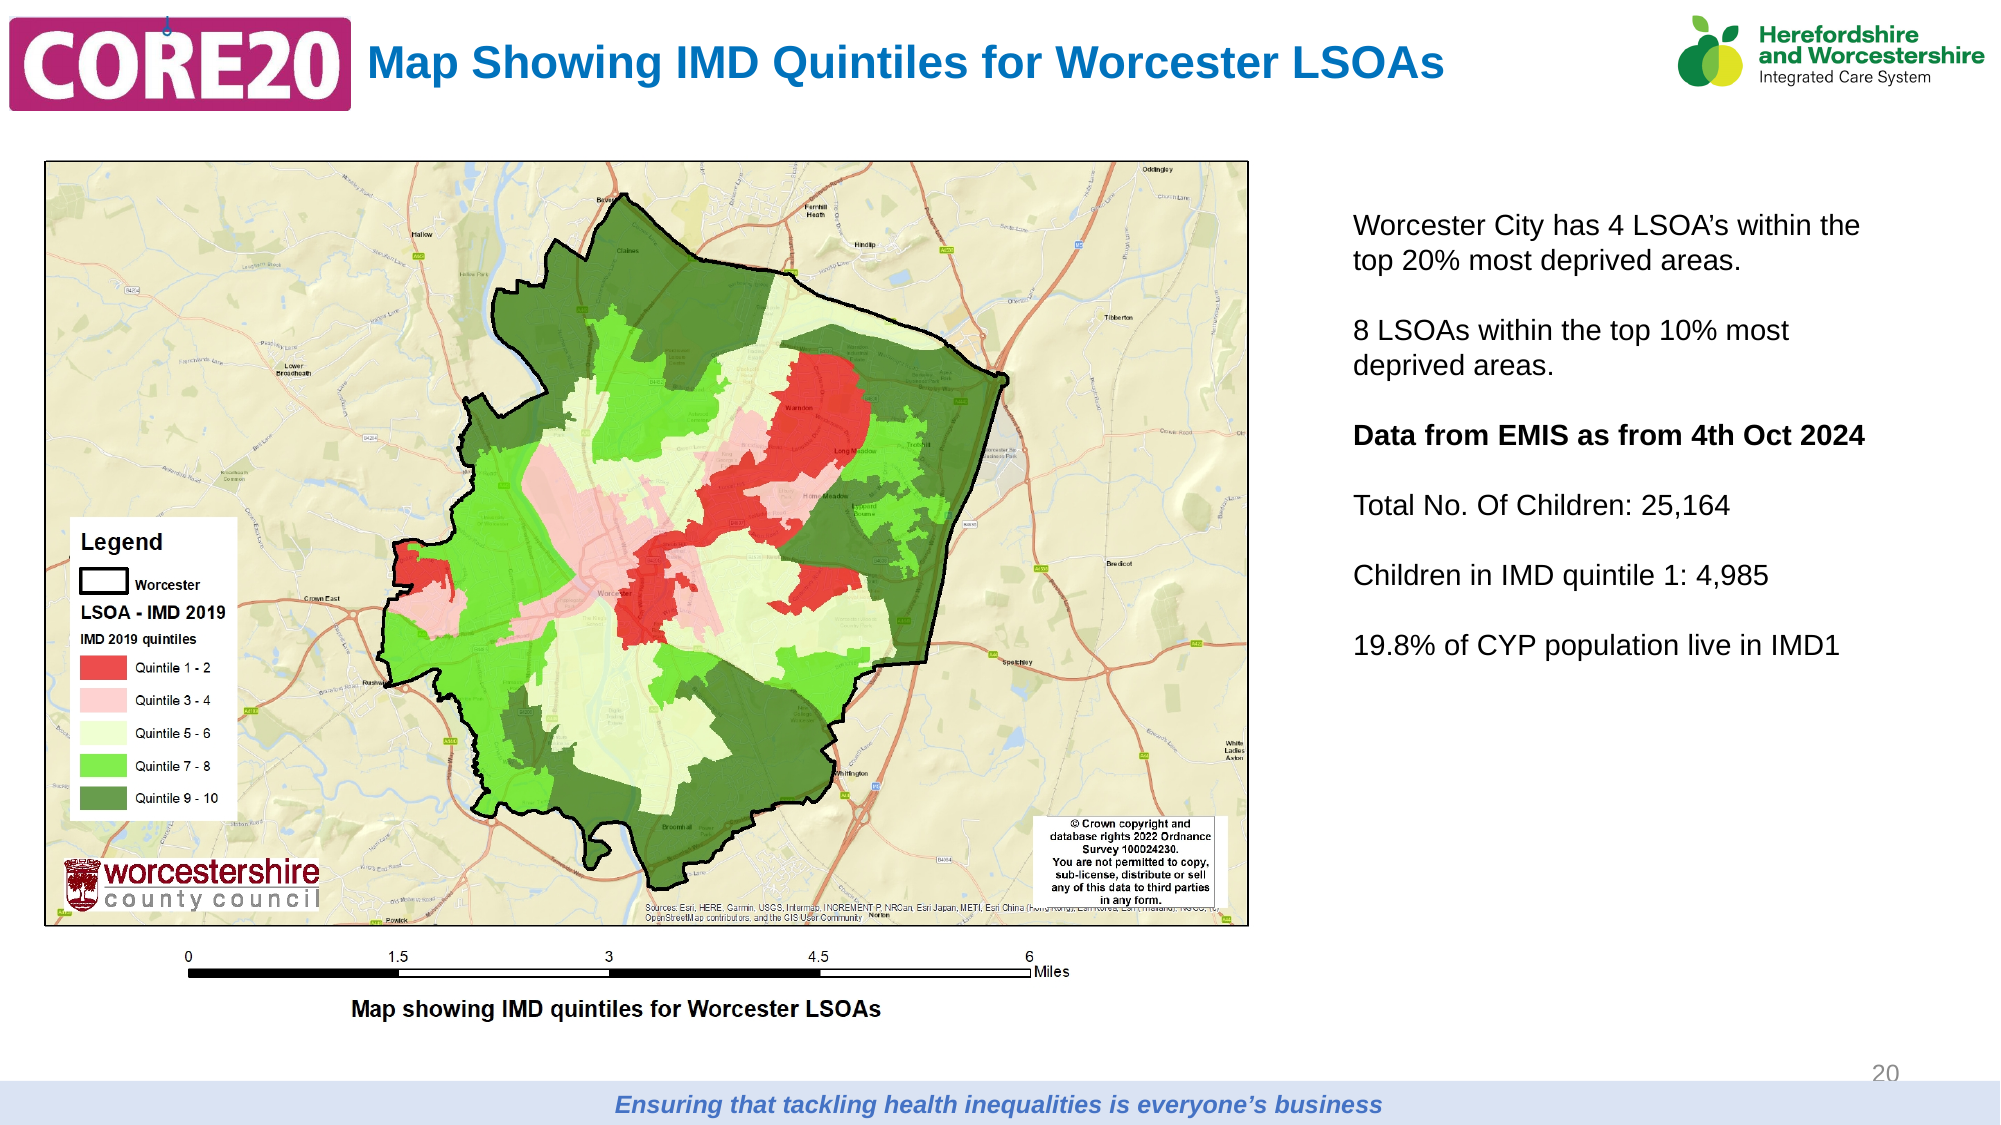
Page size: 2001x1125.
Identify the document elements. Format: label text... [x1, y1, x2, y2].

text_box Ensuring that tackling health inequalities is everyone’s business [0, 1080, 2000, 1125]
text_box Map Showing IMD Quintiles for Worcester LSOAs [352, 16, 1696, 112]
text_box Worcester City has 4 LSOA’s within the top 20% most deprived areas. 8 LSOAs within the top 10% most deprived areas. Data from EMIS as from 4th Oct 2024 Total No. Of Children: 25,164 Children in IMD quintile 1: 4,985 19.8% of CYP population live in IMD1 [1338, 199, 1915, 739]
picture [1659, 6, 1991, 94]
picture [9, 16, 351, 111]
picture [28, 143, 1265, 1043]
slide_number 20 [1412, 1042, 1915, 1103]
